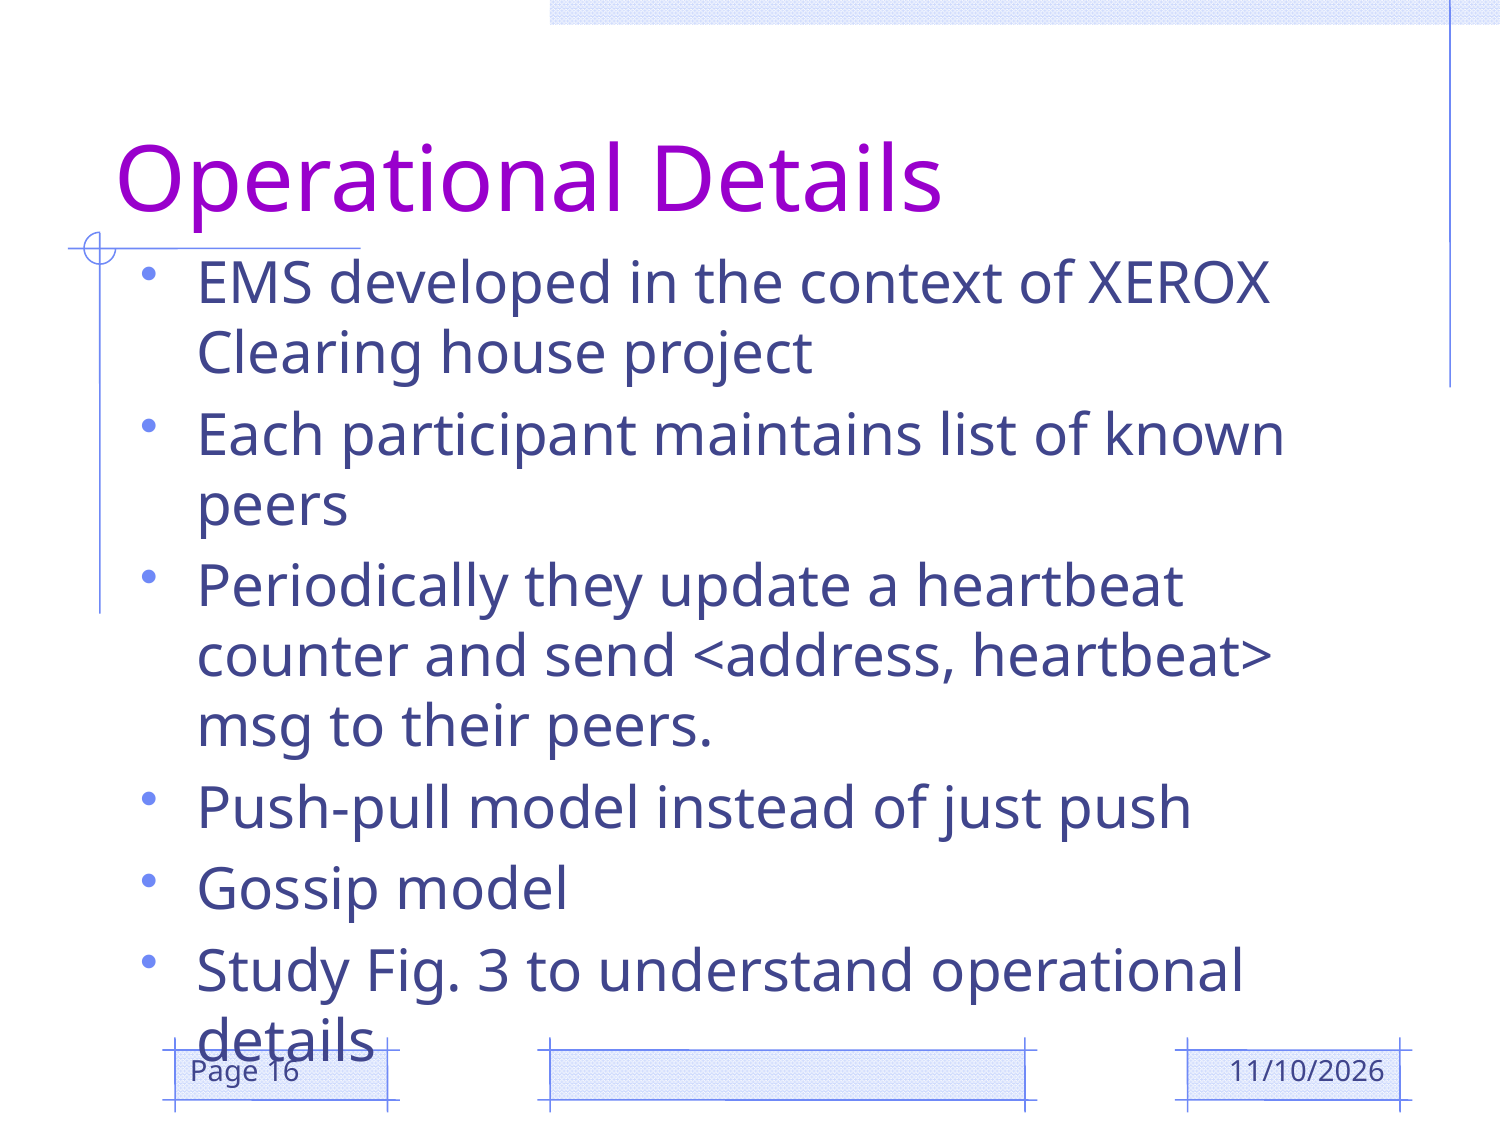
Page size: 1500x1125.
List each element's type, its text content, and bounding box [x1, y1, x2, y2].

picture [549, 0, 1449, 25]
slide_number Page 16 [174, 1024, 488, 1101]
picture [551, 1051, 1024, 1099]
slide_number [1087, 1024, 1401, 1101]
title Operational Details [99, 50, 1375, 238]
picture [1451, 0, 1500, 25]
list EMS developed in the context of XEROX Clearing house project Each participant maintains list of known peers Periodically they update a heartbeat counter and send <address, heartbeat> msg to their peers. Push-pull model instead of just push Gossip model Study Fig. 3 to understand operational details [125, 237, 1400, 913]
